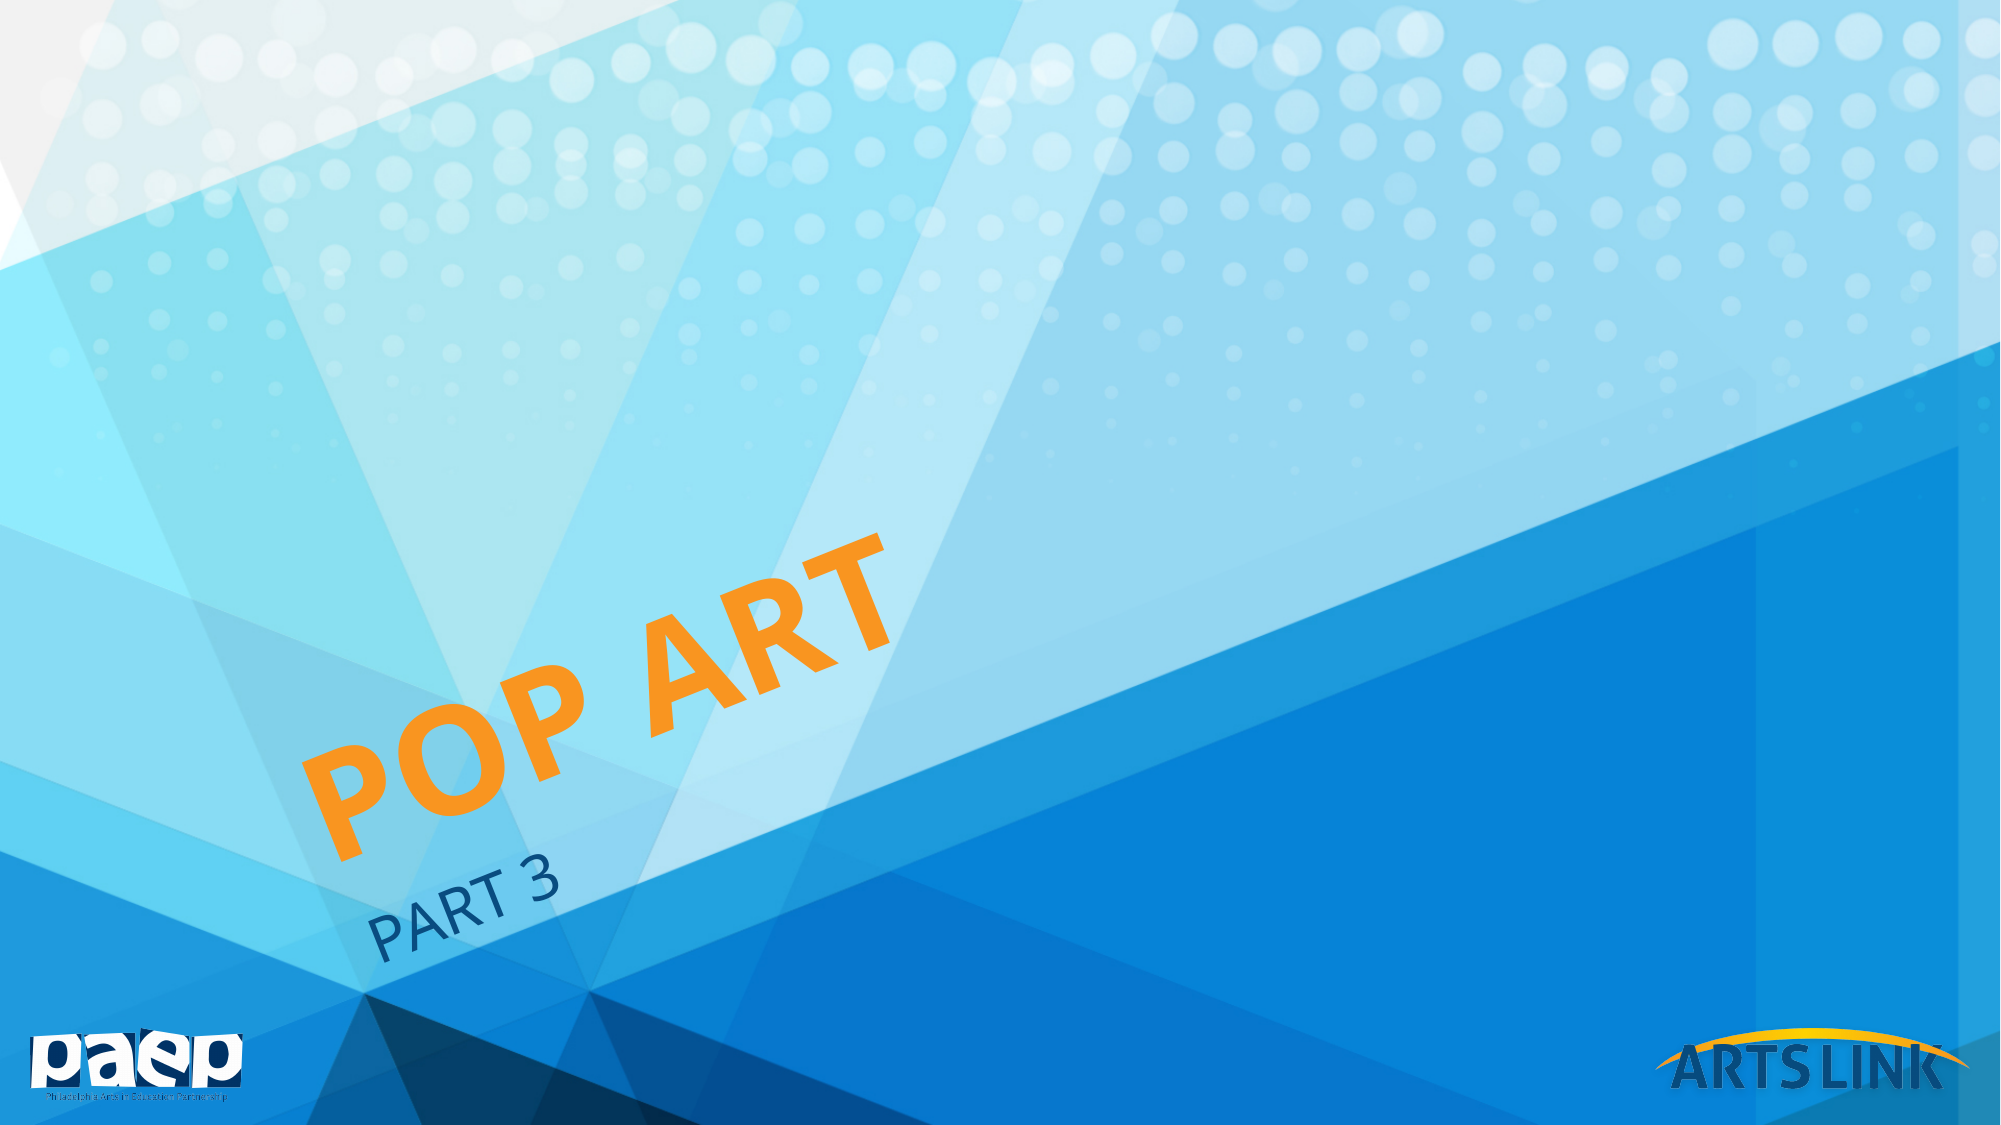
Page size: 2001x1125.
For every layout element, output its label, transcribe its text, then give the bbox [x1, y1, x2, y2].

title Pop Art [242, 0, 2000, 977]
picture [0, 0, 2001, 1125]
list Part 3 [348, 403, 1678, 1060]
